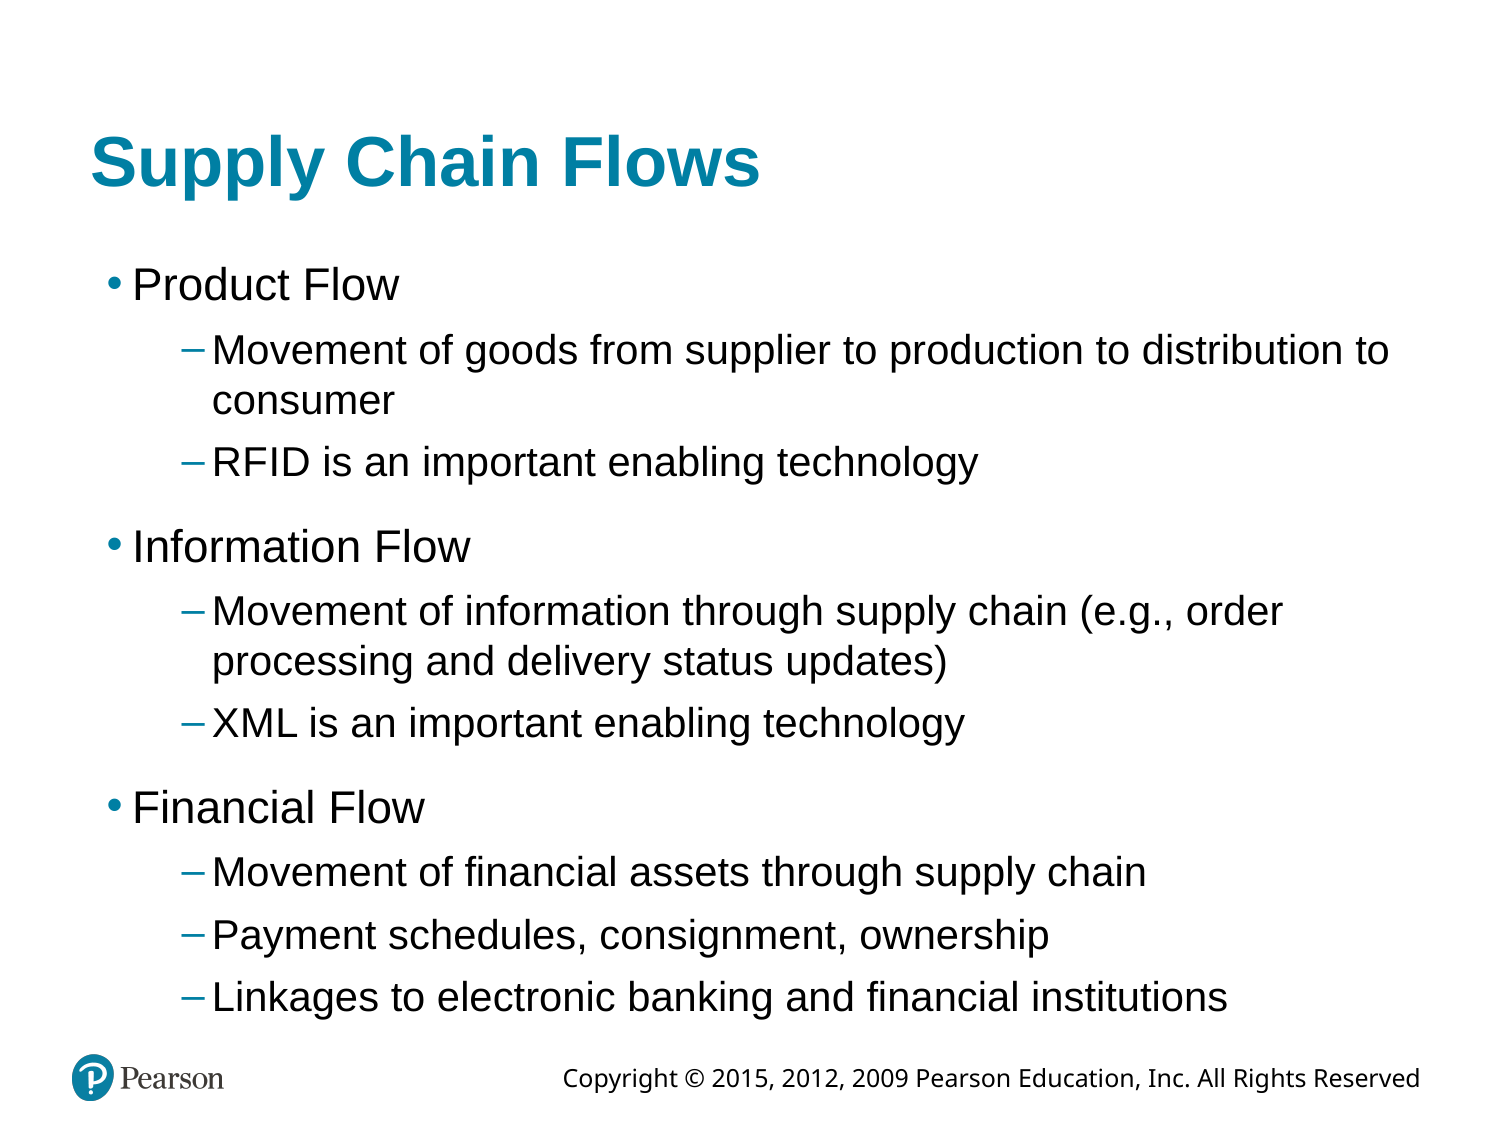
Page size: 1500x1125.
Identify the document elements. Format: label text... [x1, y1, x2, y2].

picture [98, 1054, 224, 1101]
picture [72, 1054, 88, 1070]
picture [80, 1063, 106, 1088]
list Product Flow Movement of goods from supplier to production to distribution to consumer R F I D is an important enabling technology Information Flow Movement of information through supply chain (e.g., order processing and delivery status updates) X M L is an important enabling technology Financial Flow Movement of financial assets through supply chain Payment schedules, consignment, ownership Linkages to electronic banking and financial institutions [75, 239, 1425, 1035]
picture [72, 1087, 83, 1101]
title Supply Chain Flows [75, 35, 1425, 216]
